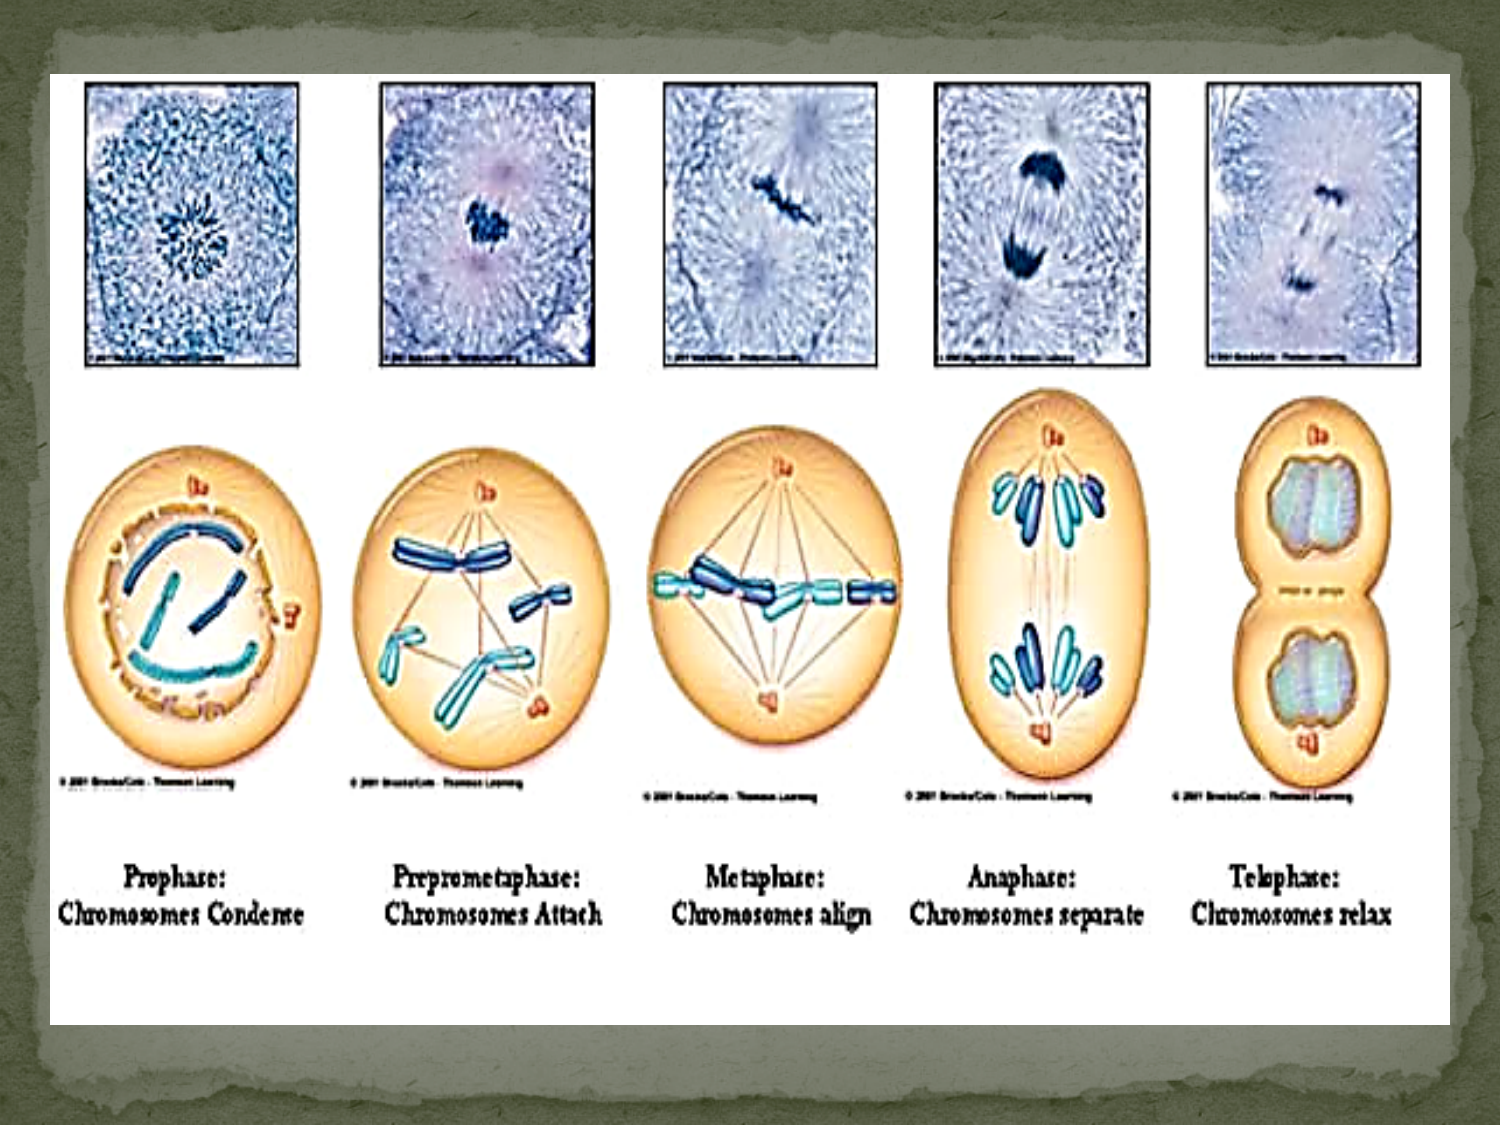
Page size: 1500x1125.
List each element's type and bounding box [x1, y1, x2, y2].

picture [50, 74, 1450, 1025]
